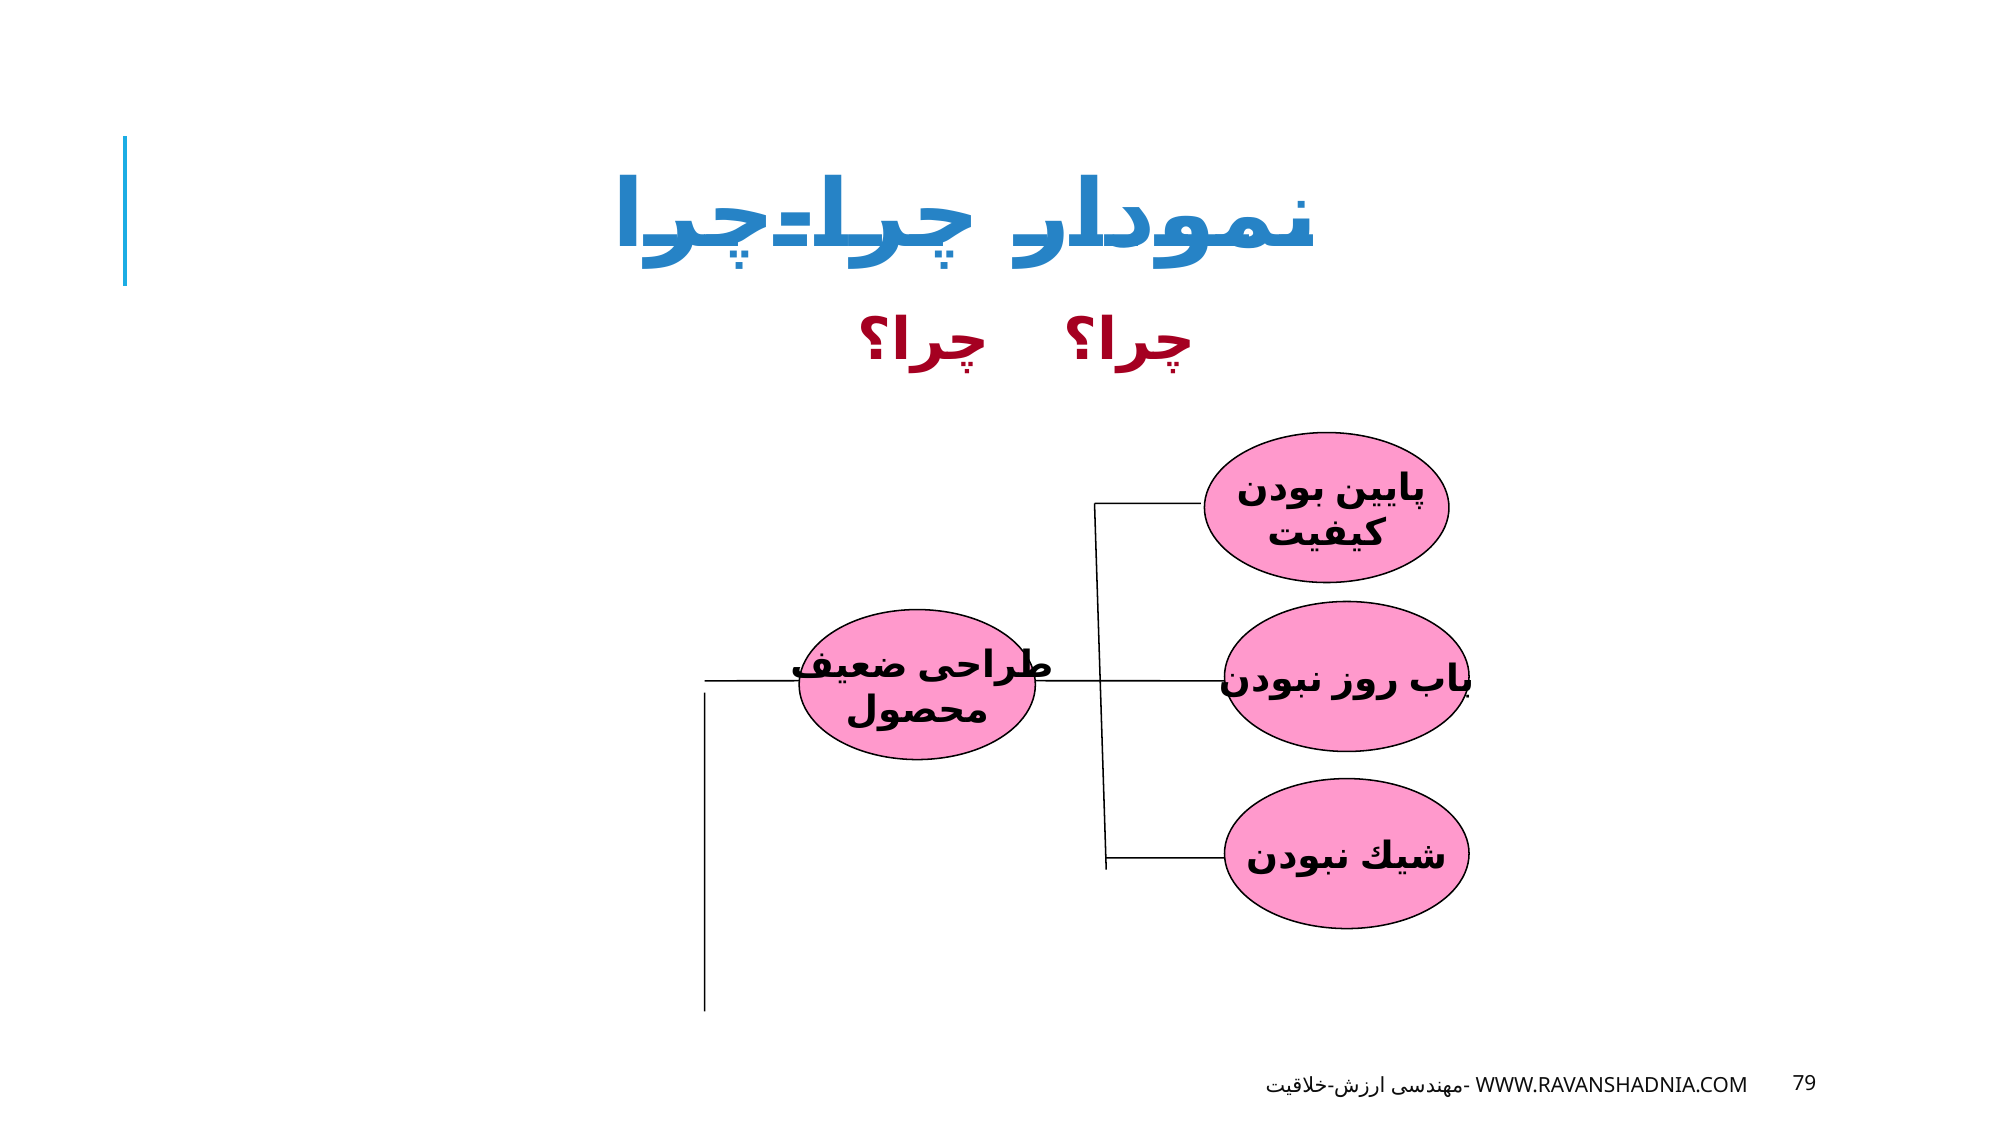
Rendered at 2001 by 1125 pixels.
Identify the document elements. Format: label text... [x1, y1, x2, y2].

footer مهندسی ارزش-خلاقیت- www.ravanshadnia.com [794, 1061, 1763, 1107]
text_box چرا؟ [1048, 294, 1211, 379]
text_box پايين بودن كيفيت [1204, 432, 1449, 583]
text_box باب روز نبودن [1224, 601, 1470, 752]
text_box چرا؟ [842, 294, 1005, 379]
text_box طراحى ضعيف محصول [799, 609, 1036, 760]
text_box شيك نبودن [1224, 778, 1470, 929]
slide_number 79 [1777, 1061, 1938, 1107]
title نمودار چرا-چرا [168, 96, 1763, 342]
